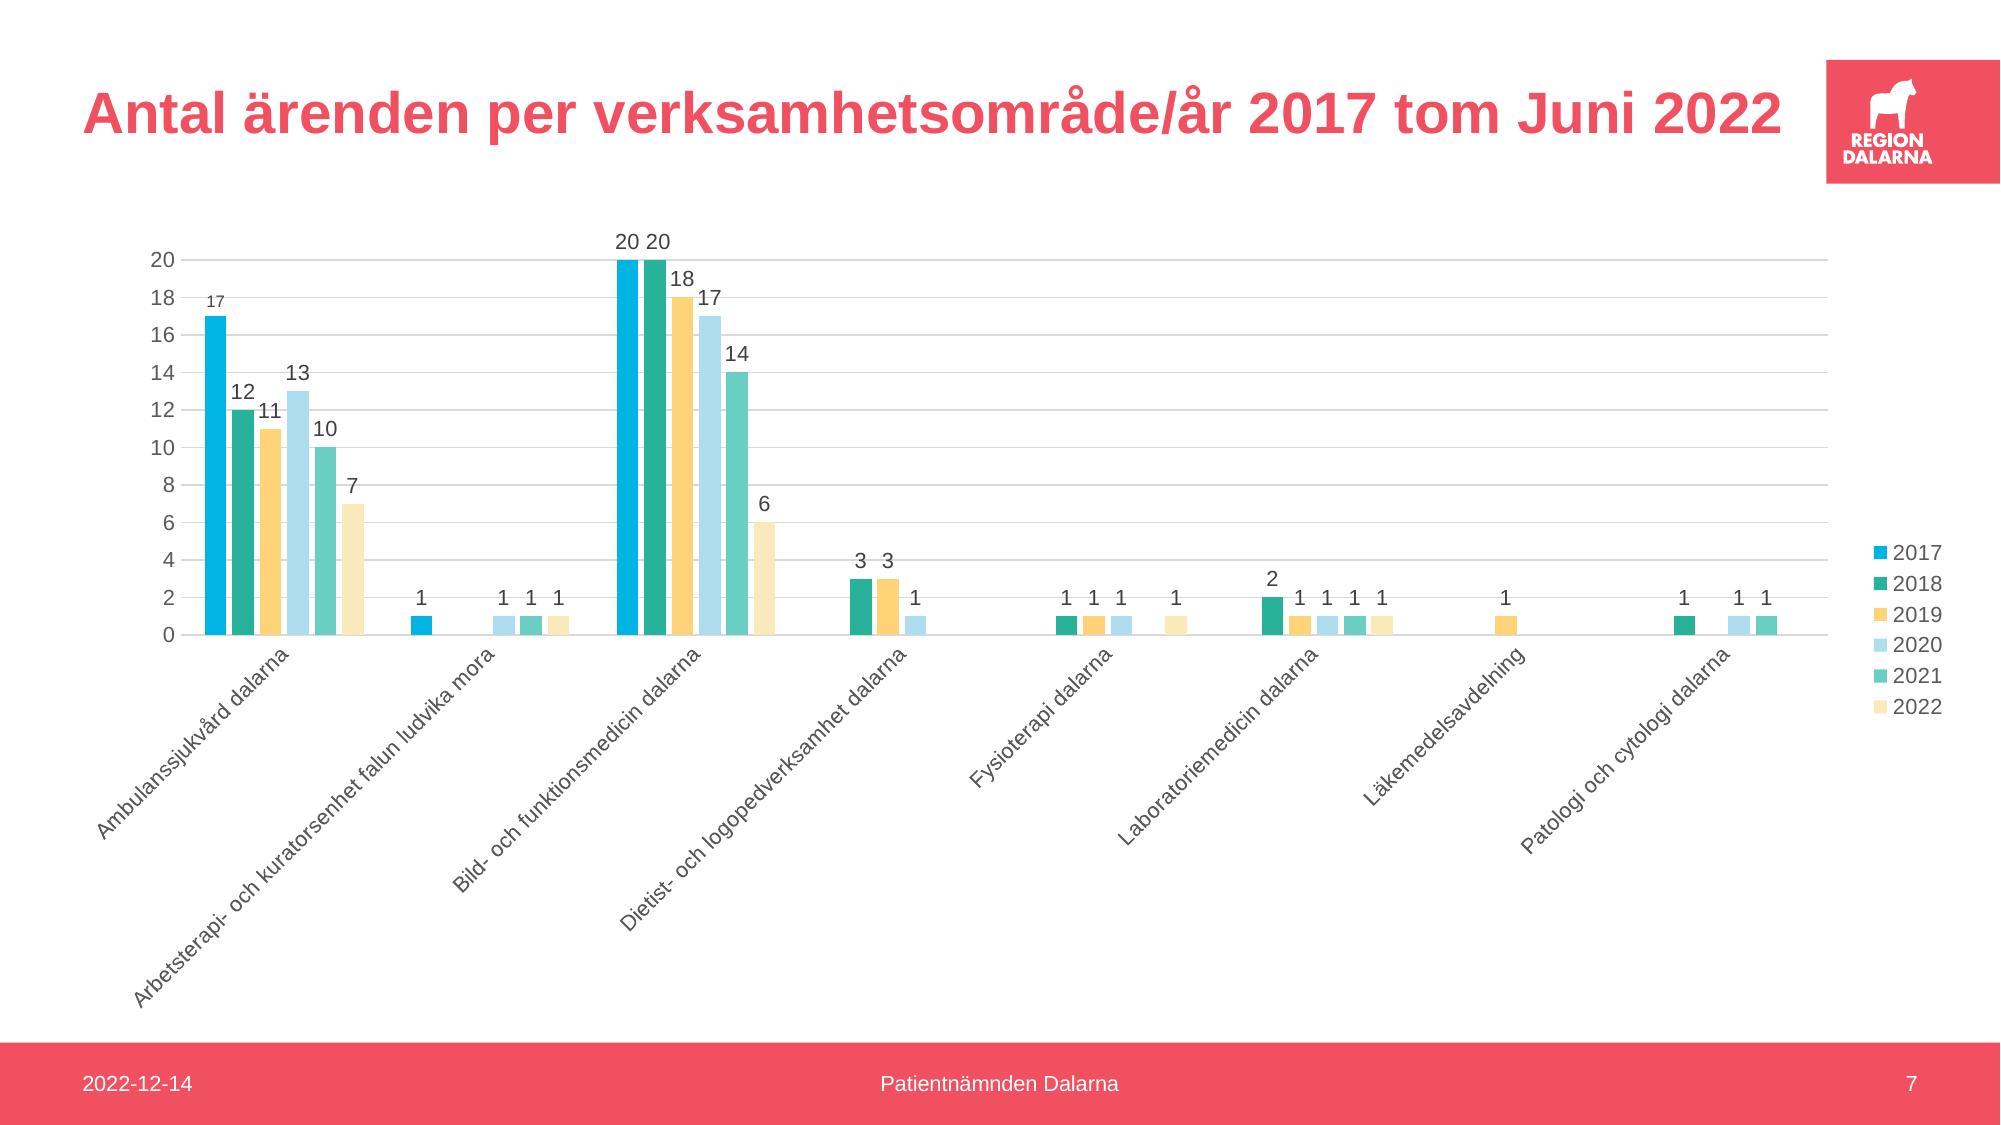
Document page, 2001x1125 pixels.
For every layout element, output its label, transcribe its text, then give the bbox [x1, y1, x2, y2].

footer Patientnämnden Dalarna [587, 1042, 1413, 1124]
chart [51, 229, 1963, 1028]
title Antal ärenden per verksamhetsområde/år 2017 tom Juni 2022 [67, 15, 1810, 215]
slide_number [67, 1042, 518, 1124]
slide_number 7 [1482, 1042, 1933, 1124]
